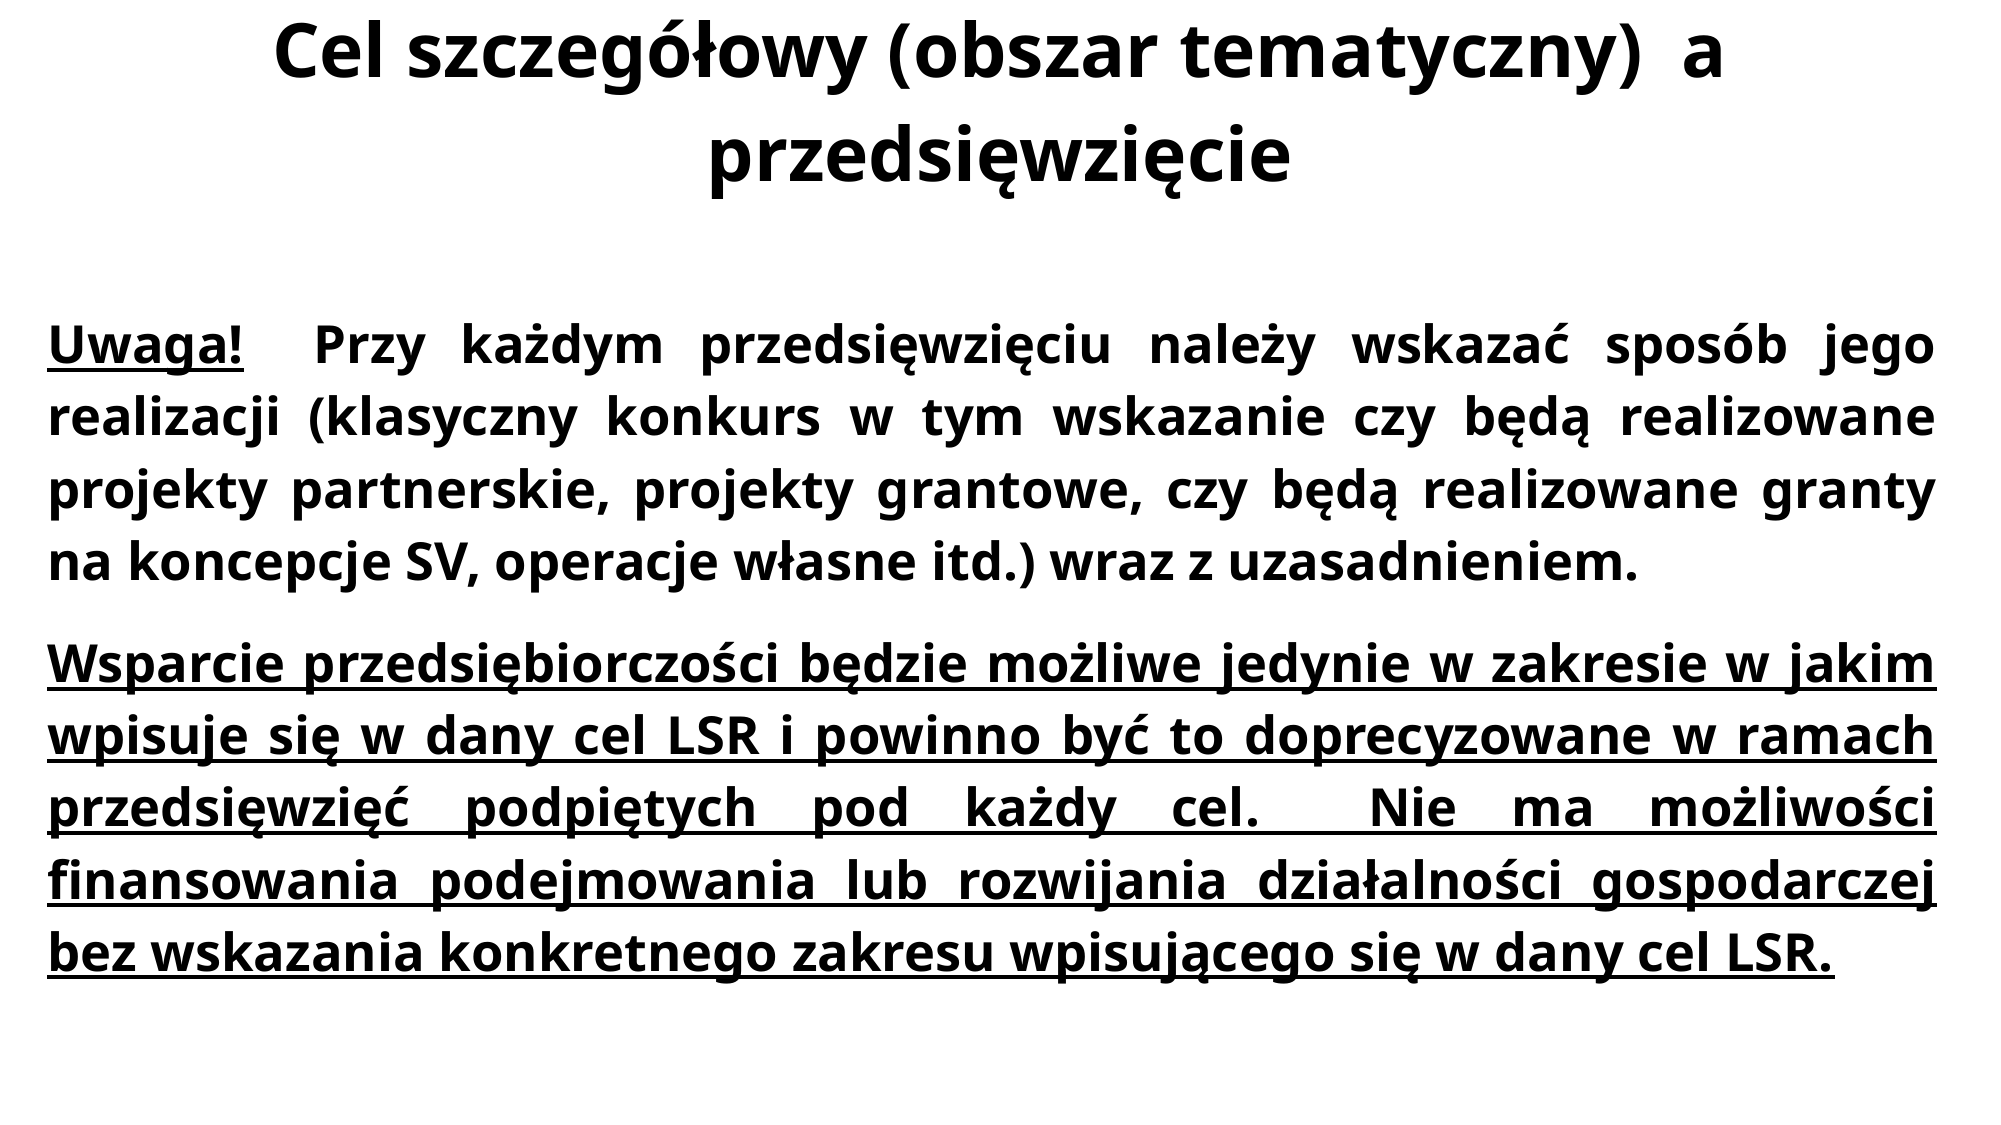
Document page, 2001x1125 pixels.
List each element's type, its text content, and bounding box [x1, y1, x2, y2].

title Cel szczegółowy (obszar tematyczny) a przedsięwzięcie [249, 67, 1750, 204]
subtitle Uwaga! Przy każdym przedsięwzięciu należy wskazać sposób jego realizacji (klasyczny konkurs w tym wskazanie czy będą realizowane projekty partnerskie, projekty grantowe, czy będą realizowane granty na koncepcje SV, operacje własne itd.) wraz z uzasadnieniem. Wsparcie przedsiębiorczości będzie możliwe jedynie w zakresie w jakim wpisuje się w dany cel LSR i powinno być to doprecyzowane w ramach przedsięwzięć podpiętych pod każdy cel. Nie ma możliwości finansowania podejmowania lub rozwijania działalności gospodarczej bez wskazania konkretnego zakresu wpisującego się w dany cel LSR. [32, 294, 1953, 1001]
